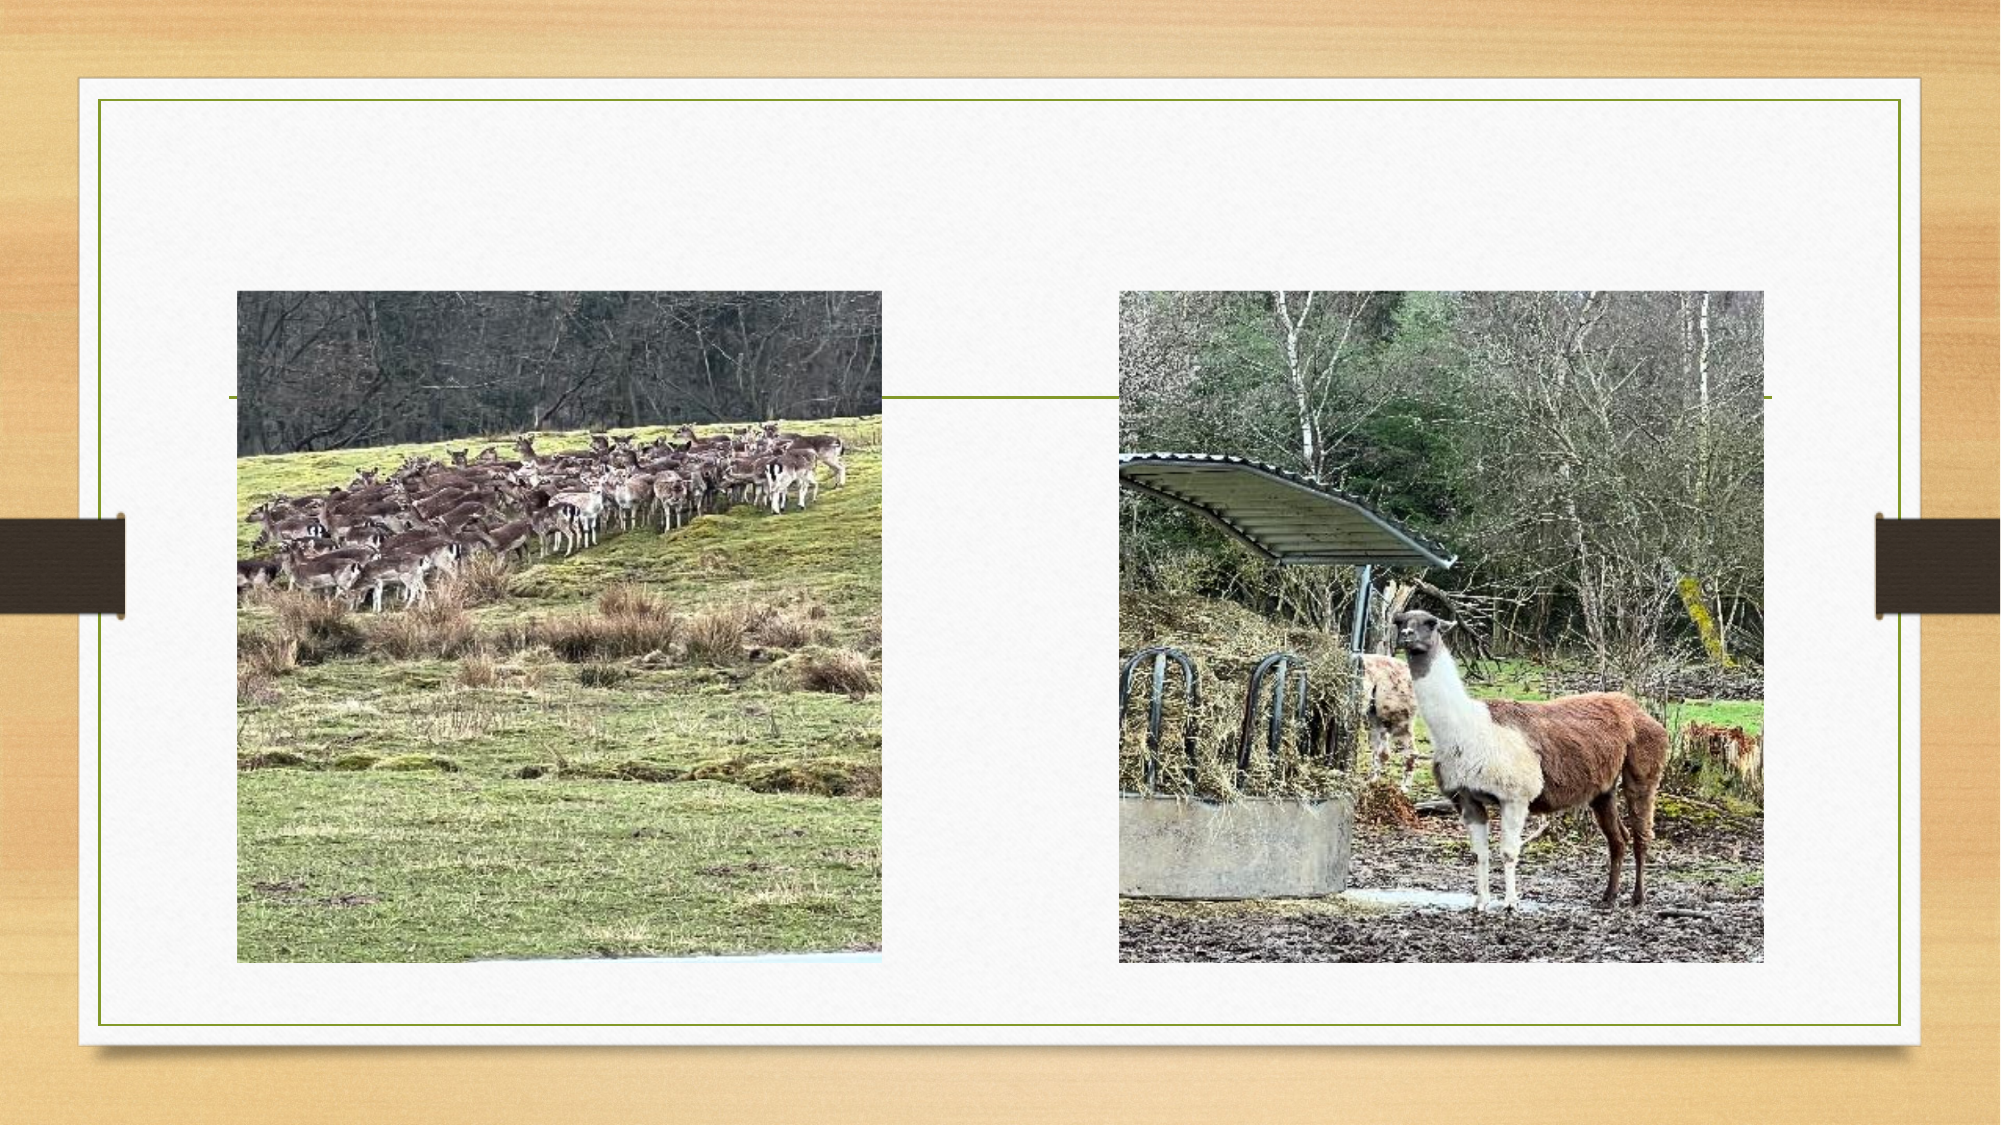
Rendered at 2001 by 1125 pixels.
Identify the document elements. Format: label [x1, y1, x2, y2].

list [222, 304, 896, 950]
list [1104, 304, 1778, 950]
picture [0, 0, 2001, 1125]
